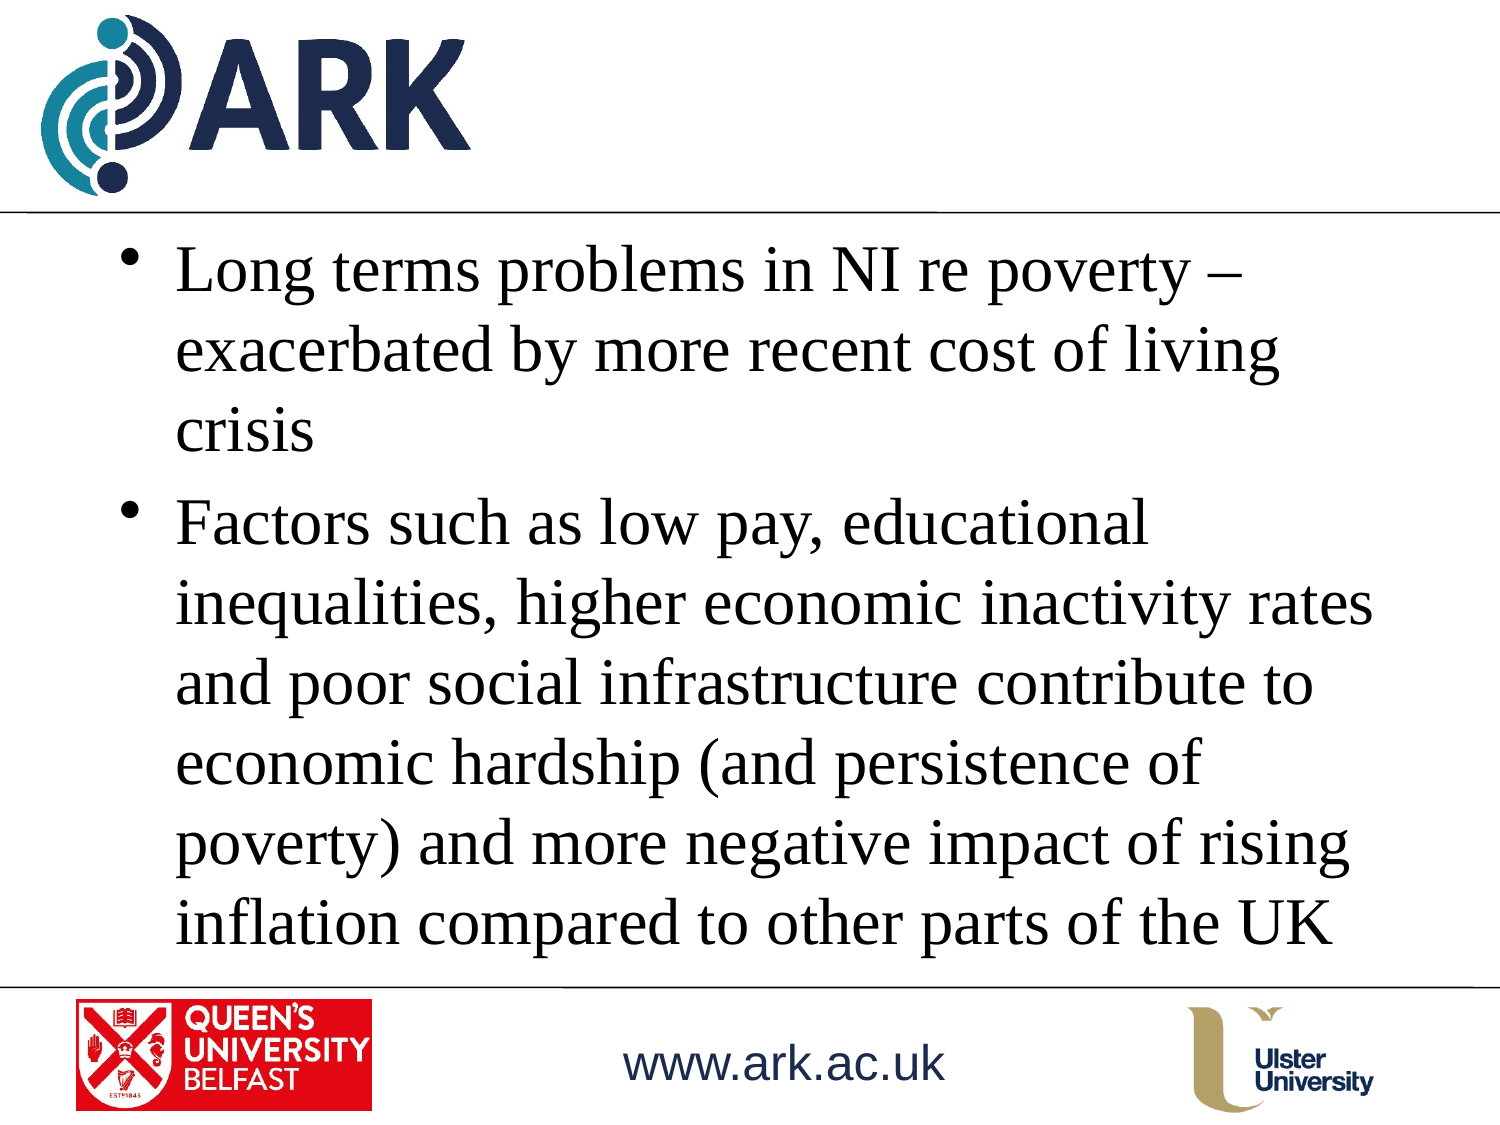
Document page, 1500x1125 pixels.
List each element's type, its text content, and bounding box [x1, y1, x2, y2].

list Long terms problems in NI re poverty – exacerbated by more recent cost of living crisis Factors such as low pay, educational inequalities, higher economic inactivity rates and poor social infrastructure contribute to economic hardship (and persistence of poverty) and more negative impact of rising inflation compared to other parts of the UK [104, 217, 1398, 980]
picture [41, 15, 471, 196]
picture [76, 999, 372, 1111]
picture [1175, 998, 1389, 1121]
